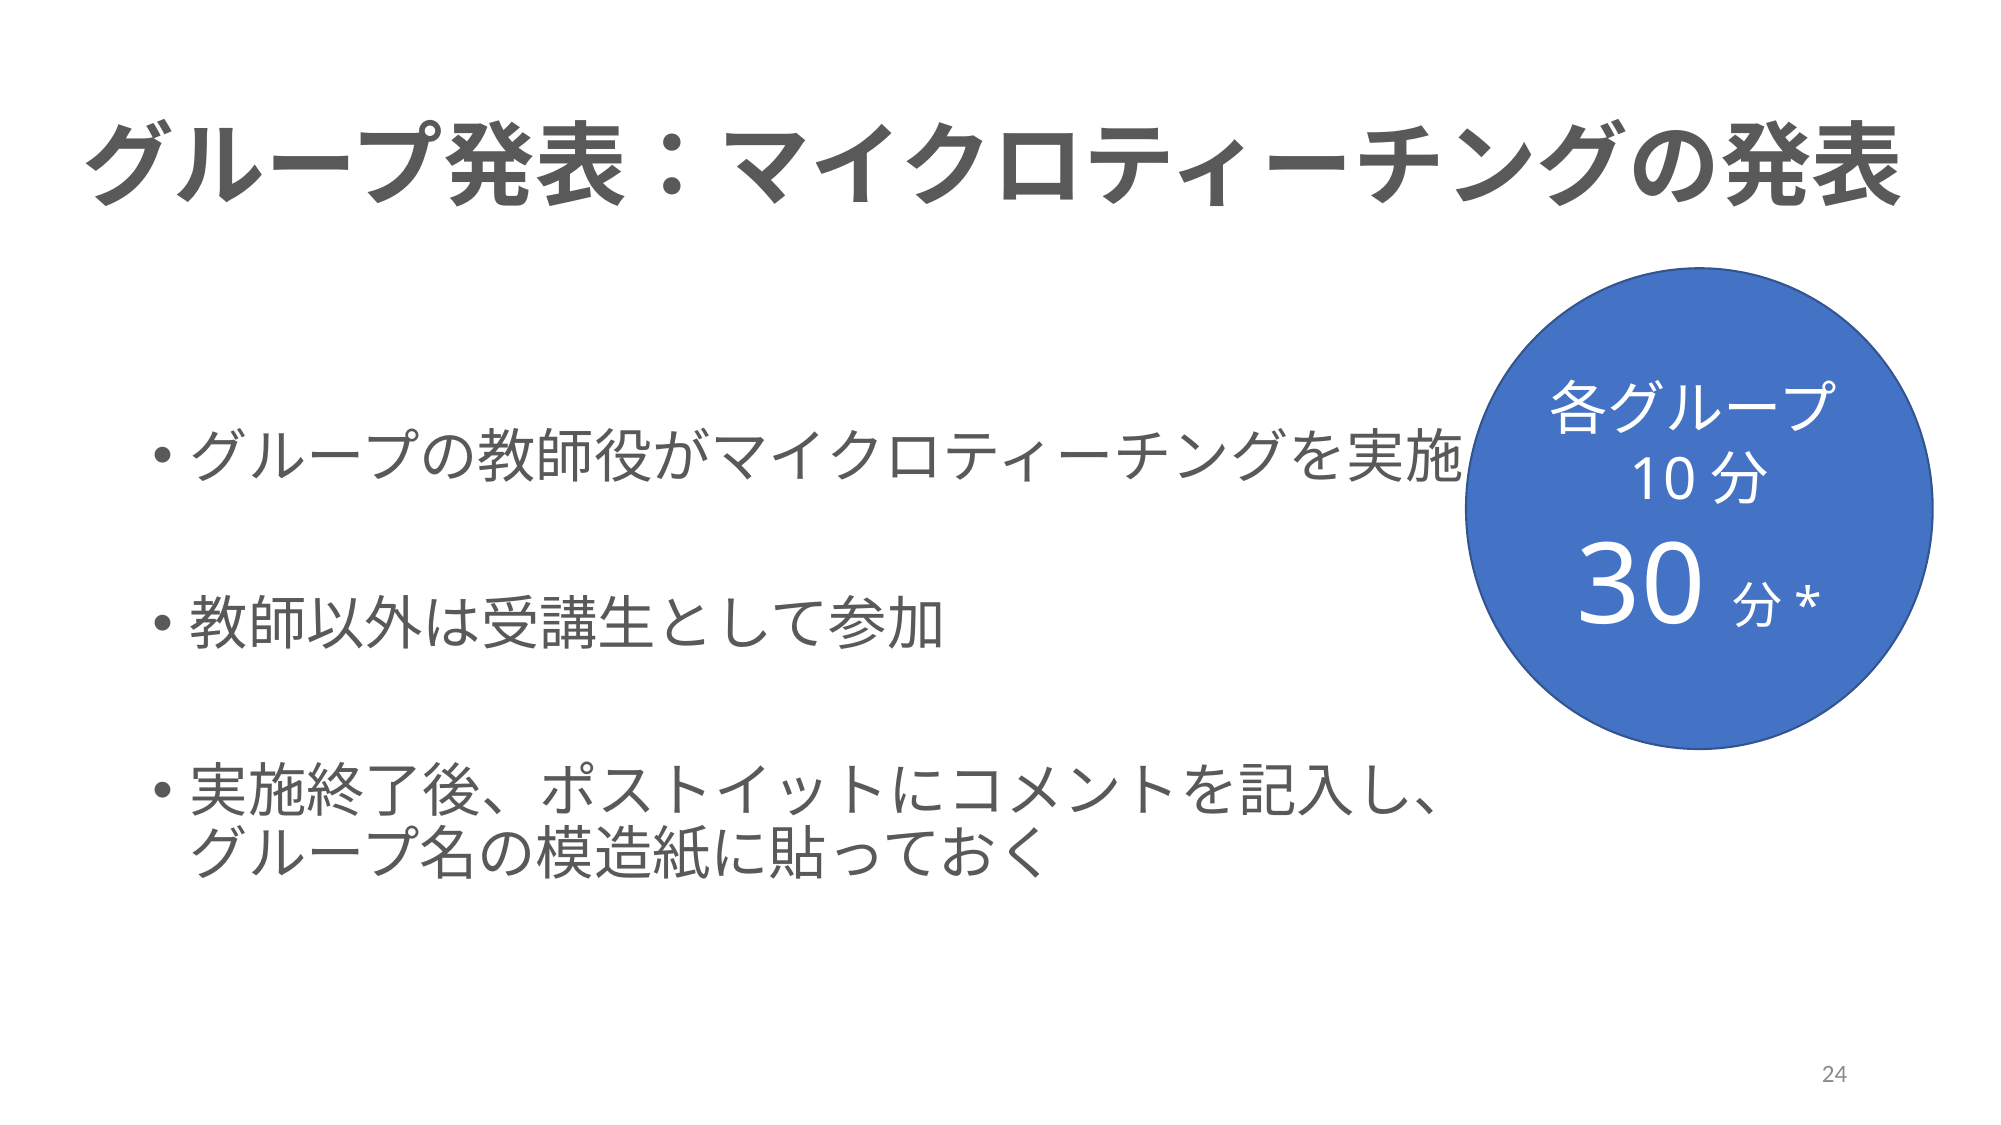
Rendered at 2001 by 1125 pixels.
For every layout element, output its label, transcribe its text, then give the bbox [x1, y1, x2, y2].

text_box 各グループ10分 30分* [1481, 267, 1934, 751]
list グループの教師役がマイクロティーチングを実施 教師以外は受講生として参加 実施終了後、ポストイットにコメントを記入し、グループ名の模造紙に貼っておく [137, 419, 1498, 947]
title グループ発表：マイクロティーチングの発表 [67, 95, 1933, 243]
slide_number 24 [1412, 1042, 1863, 1103]
